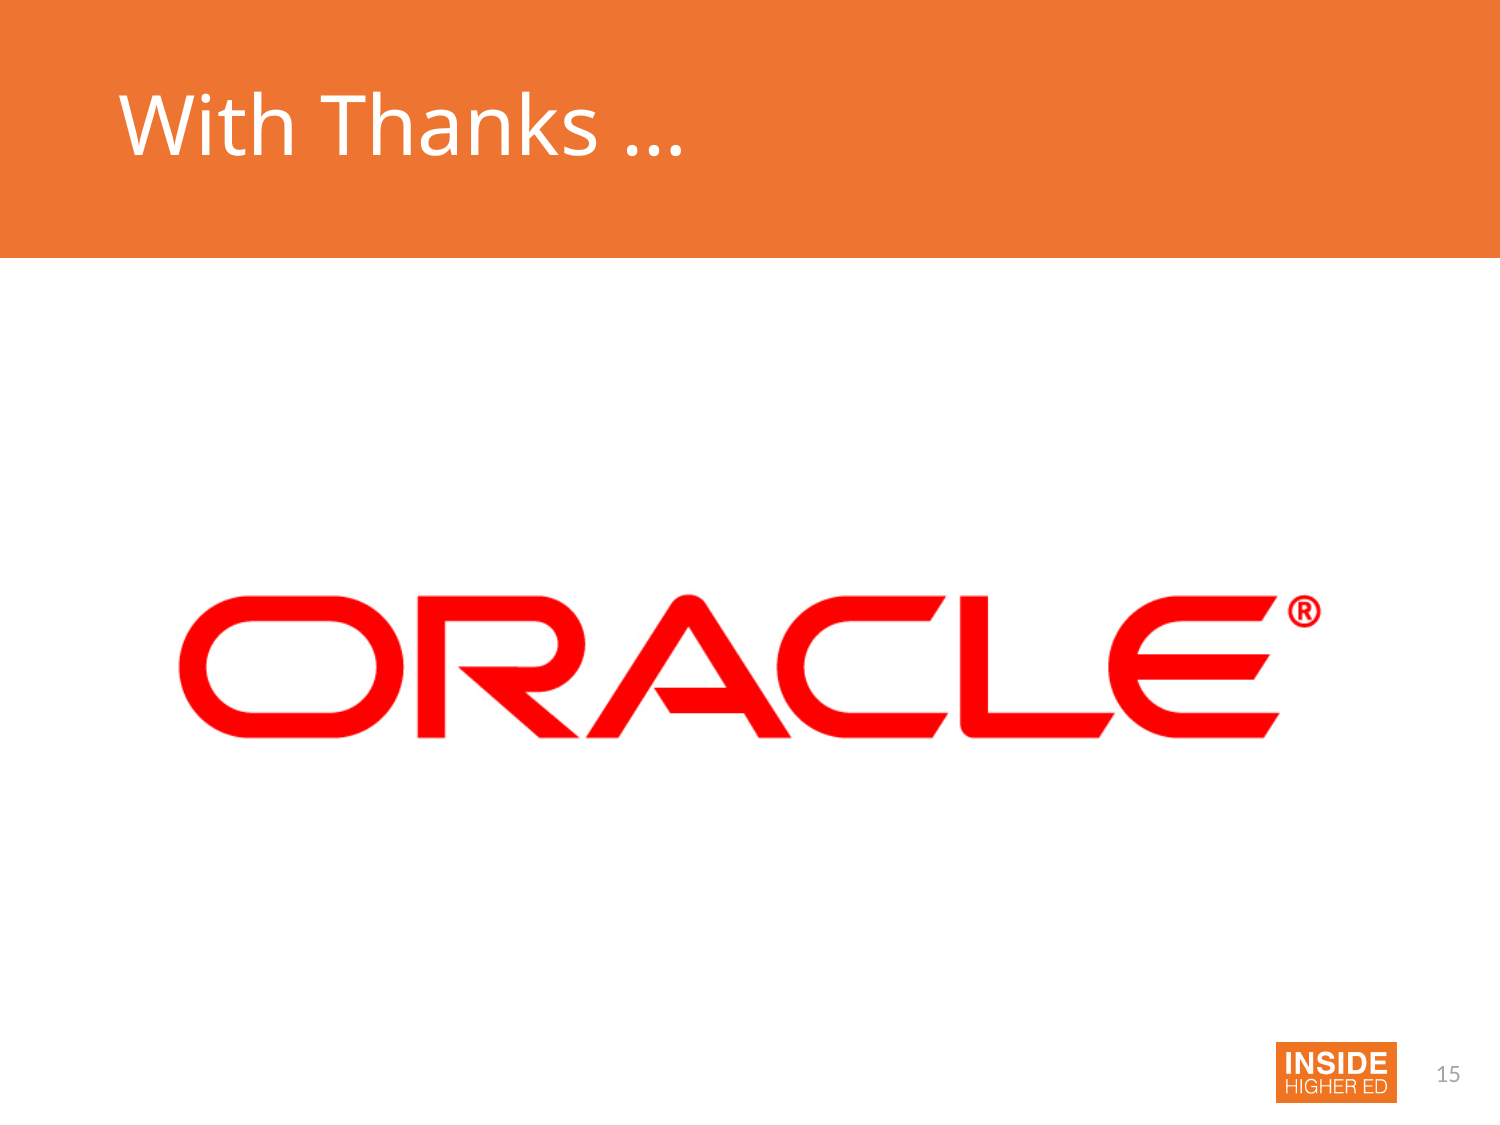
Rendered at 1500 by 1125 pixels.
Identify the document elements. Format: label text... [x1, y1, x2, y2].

picture [1276, 1042, 1397, 1103]
picture [81, 332, 1419, 1001]
title With Thanks … [103, 0, 1397, 256]
